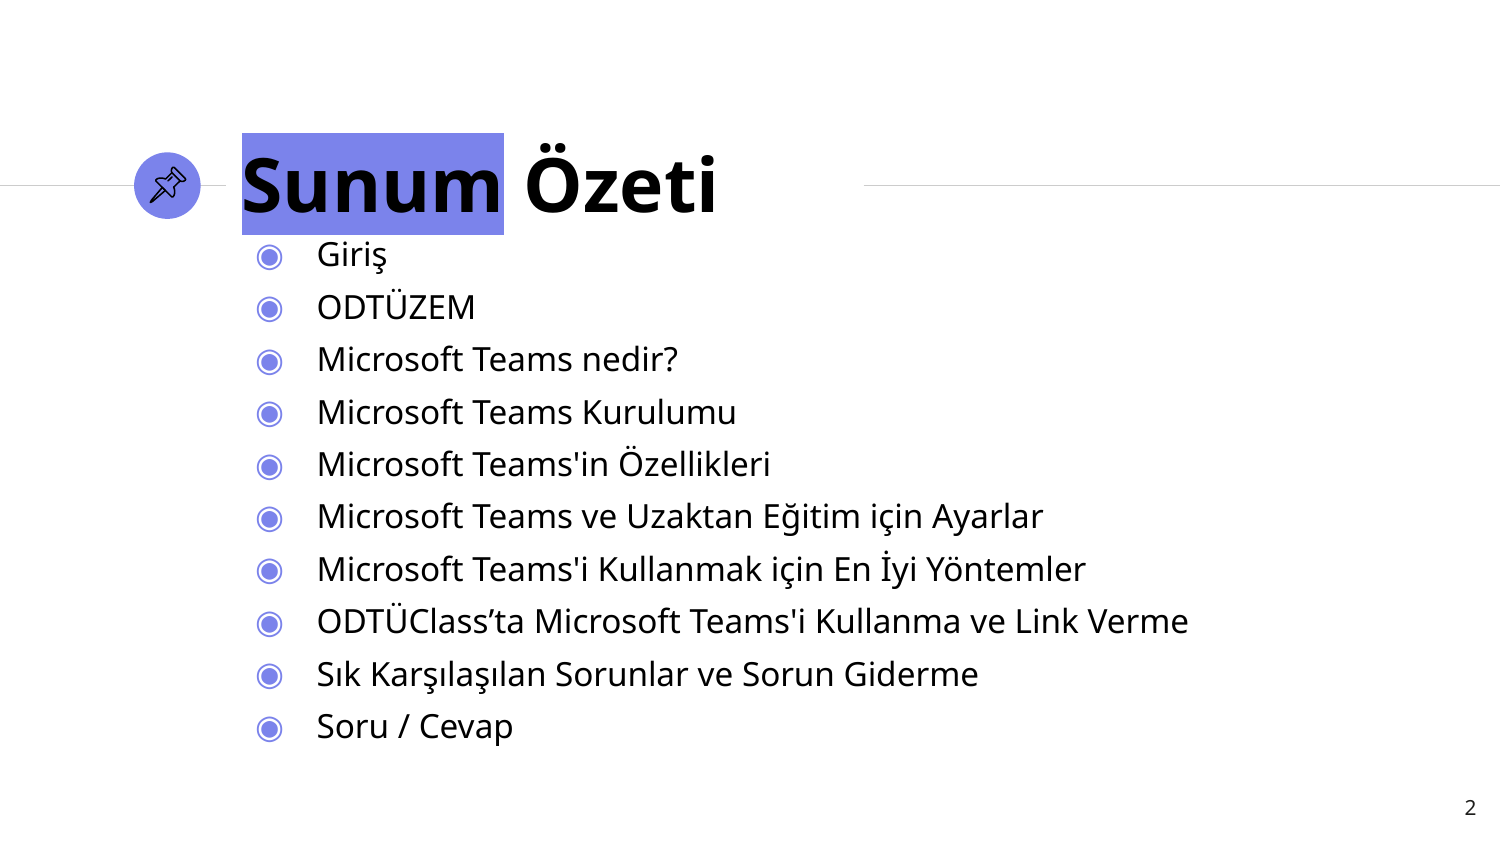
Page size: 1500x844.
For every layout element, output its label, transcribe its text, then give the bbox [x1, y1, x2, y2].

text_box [150, 166, 186, 203]
list Giriş ODTÜZEM Microsoft Teams nedir? Microsoft Teams Kurulumu Microsoft Teams'in Özellikleri Microsoft Teams ve Uzaktan Eğitim için Ayarlar Microsoft Teams'i Kullanmak için En İyi Yöntemler ODTÜClass’ta Microsoft Teams'i Kullanma ve Link Verme Sık Karşılaşılan Sorunlar ve Sorun Giderme Soru / Cevap [226, 218, 1369, 729]
slide_number 2 [1401, 779, 1492, 844]
title Sunum Özeti [226, 146, 1141, 218]
